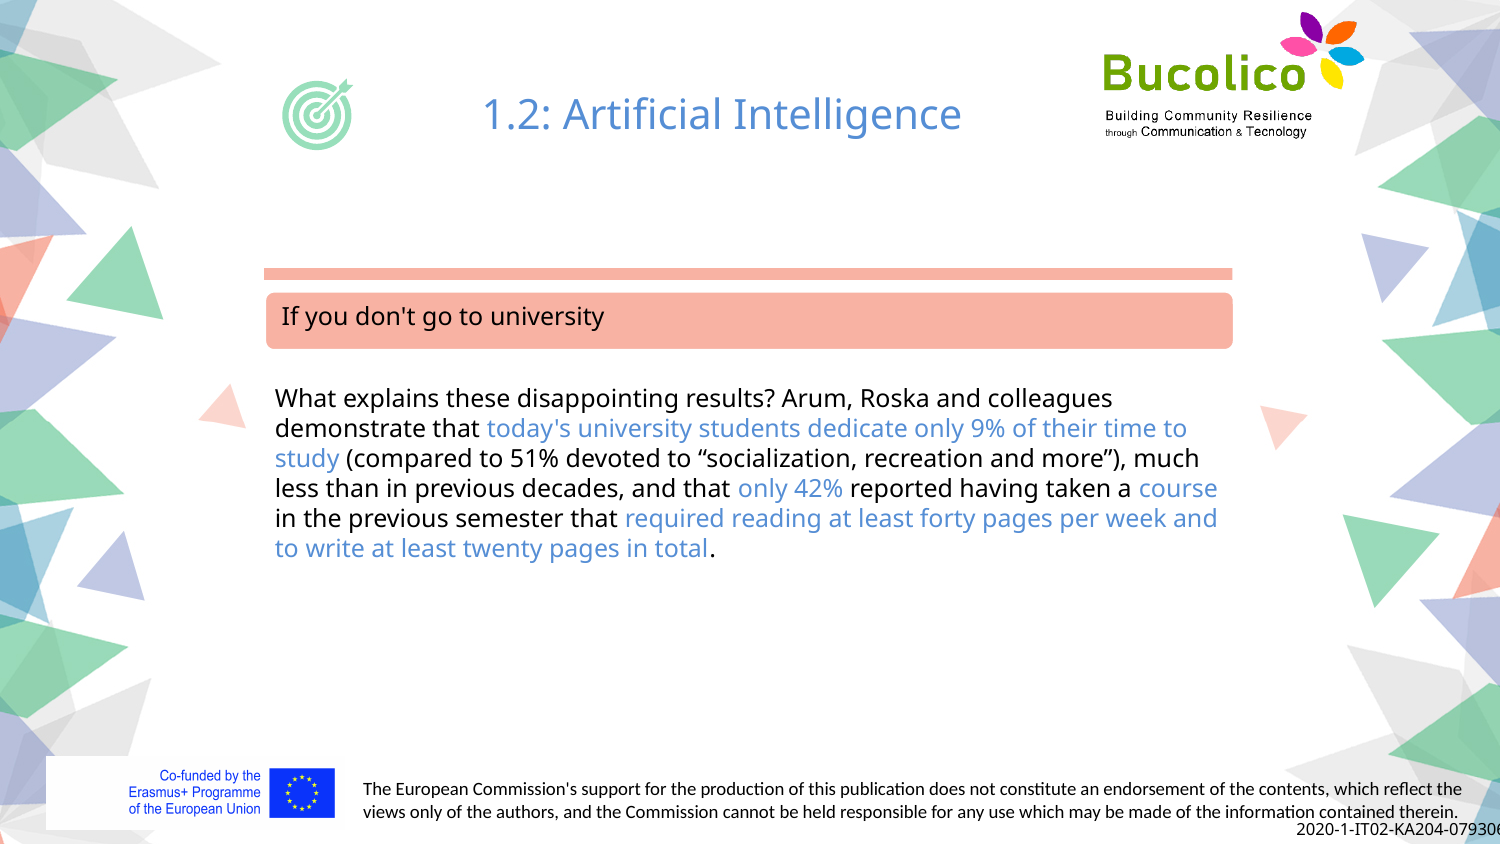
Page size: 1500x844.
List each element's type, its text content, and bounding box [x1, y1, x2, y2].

text_box [262, 266, 1235, 282]
text_box What explains these disappointing results? Arum, Roska and colleagues demonstrate that today's university students dedicate only 9% of their time to study (compared to 51% devoted to “socialization, recreation and more”), much less than in previous decades, and that only 42% reported having taken a course in the previous semester that required reading at least forty pages per week and to write at least twenty pages in total. [260, 345, 1279, 570]
list 1.2: Artificial Intelligence [410, 65, 1034, 161]
text_box [280, 76, 356, 153]
text_box If you don't go to university [261, 288, 1237, 354]
text_box The European Commission's support for the production of this publication does not constitute an endorsement of the contents, which reflect the views only of the authors, and the Commission cannot be held responsible for any use which may be made of the information contained therein. [348, 769, 1486, 830]
picture [0, 0, 1500, 844]
